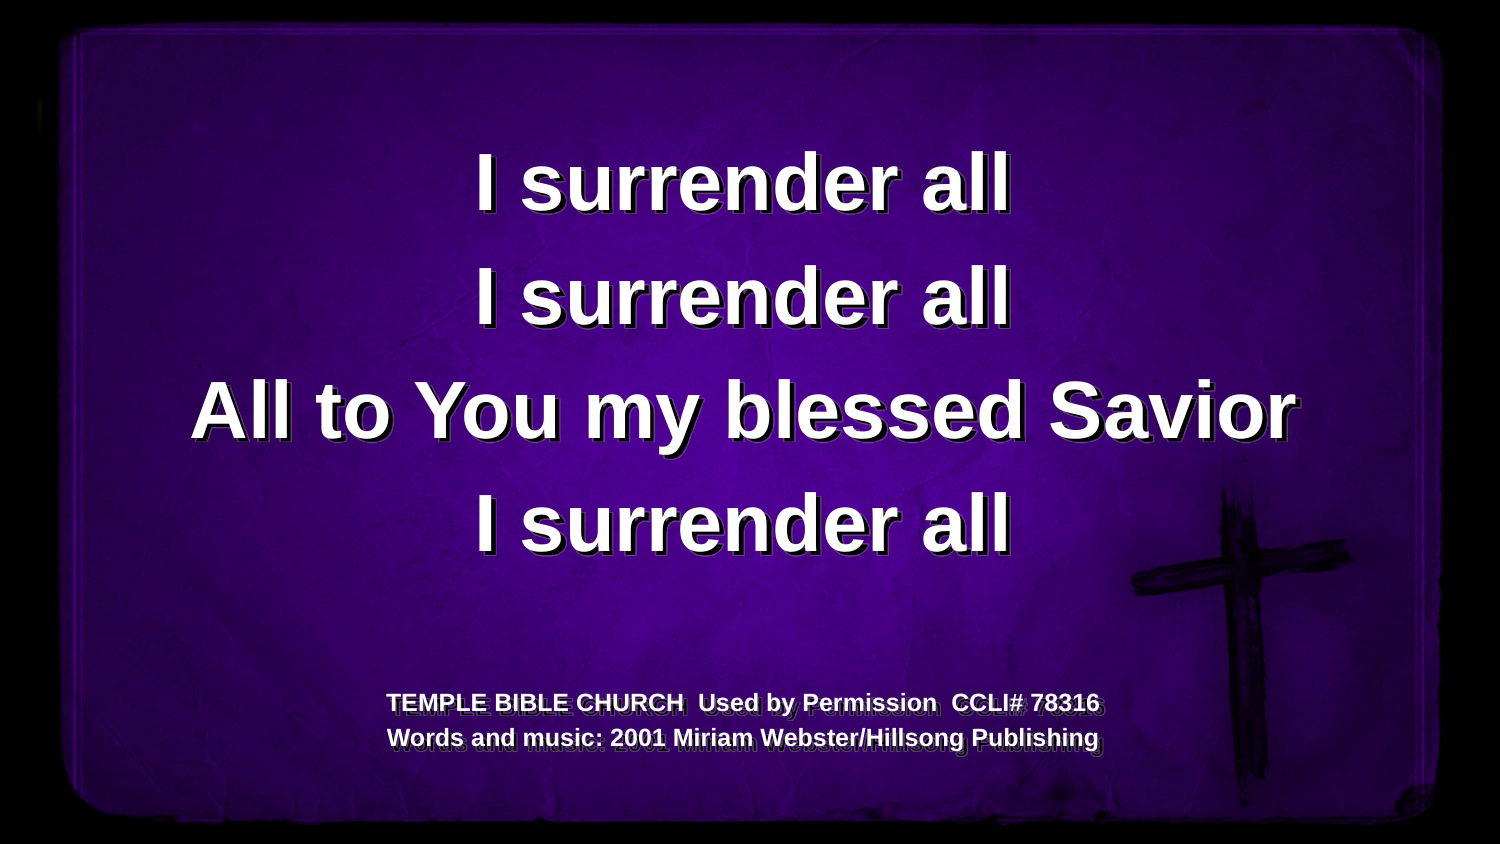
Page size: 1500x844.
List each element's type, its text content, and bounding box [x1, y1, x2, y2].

picture [0, 0, 1500, 844]
subtitle I surrender all I surrender all All to You my blessed Savior I surrender all TEMPLE BIBLE CHURCH Used by Permission CCLI# 78316 Words and music: 2001 Miriam Webster/Hillsong Publishing [150, 121, 1338, 760]
